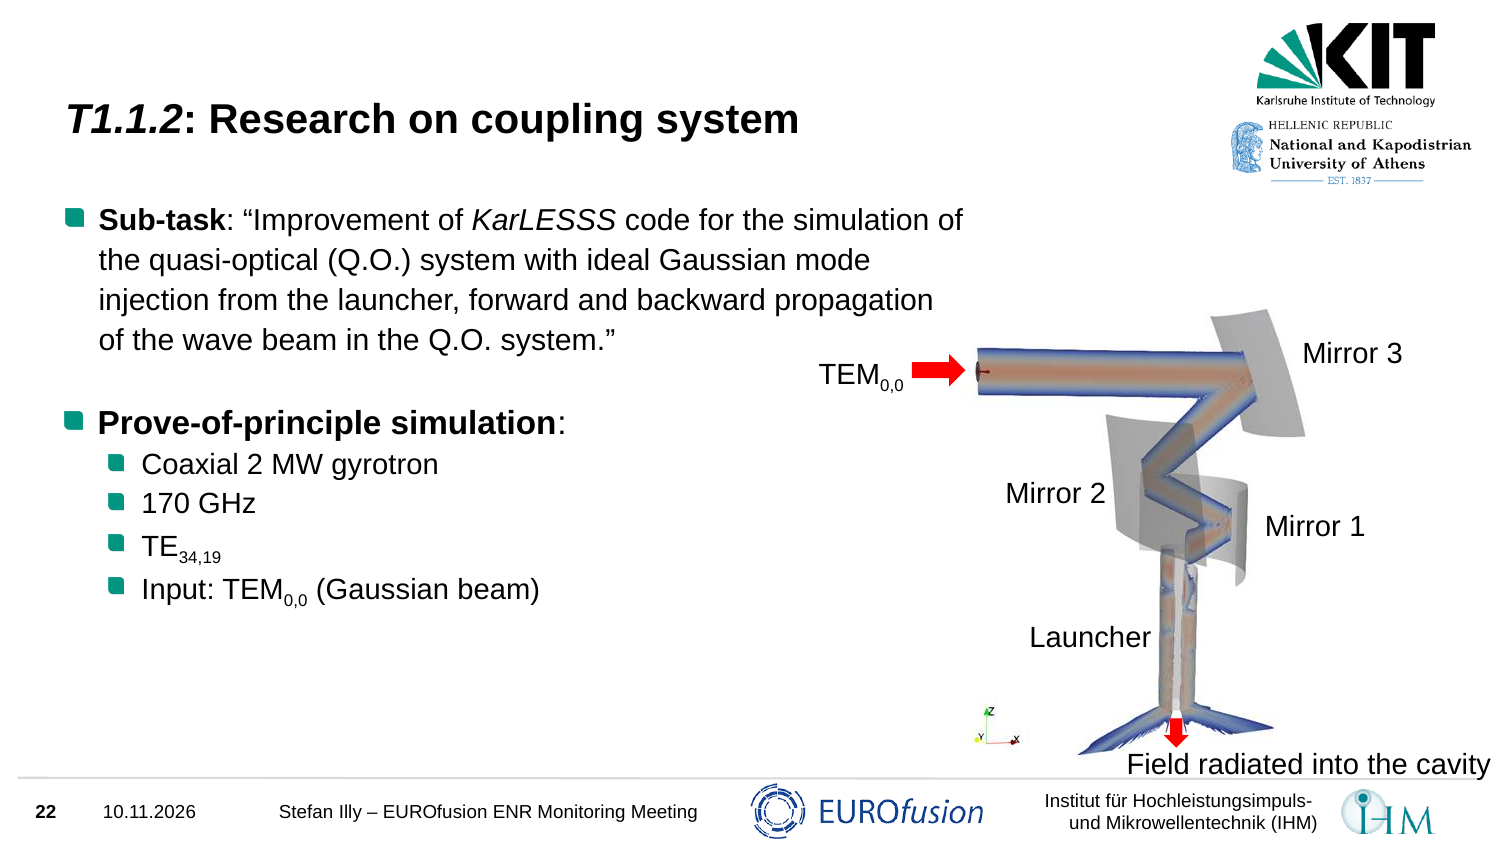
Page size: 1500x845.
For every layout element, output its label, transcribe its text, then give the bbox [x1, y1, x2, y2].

text_box Prove-of-principle simulation: Coaxial 2 MW gyrotron 170 GHz TE34,19 Input: TEM0,0 (Gaussian beam) [64, 405, 670, 698]
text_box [800, 296, 1500, 790]
picture [1341, 790, 1435, 834]
picture [64, 411, 83, 432]
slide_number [102, 778, 272, 844]
picture [65, 208, 84, 229]
list Sub-task: “Improvement of KarLESSS code for the simulation of the quasi-optical (Q.O.) system with ideal Gaussian mode injection from the launcher, forward and backward propagation of the wave beam in the Q.O. system.” [65, 196, 965, 379]
picture [108, 577, 124, 596]
picture [1230, 119, 1495, 185]
picture [108, 534, 124, 553]
title T1.1.2: Research on coupling system [64, 48, 1192, 144]
slide_number 22 [35, 778, 89, 844]
picture [750, 783, 983, 839]
picture [108, 454, 124, 473]
picture [1257, 23, 1435, 107]
picture [108, 493, 124, 512]
